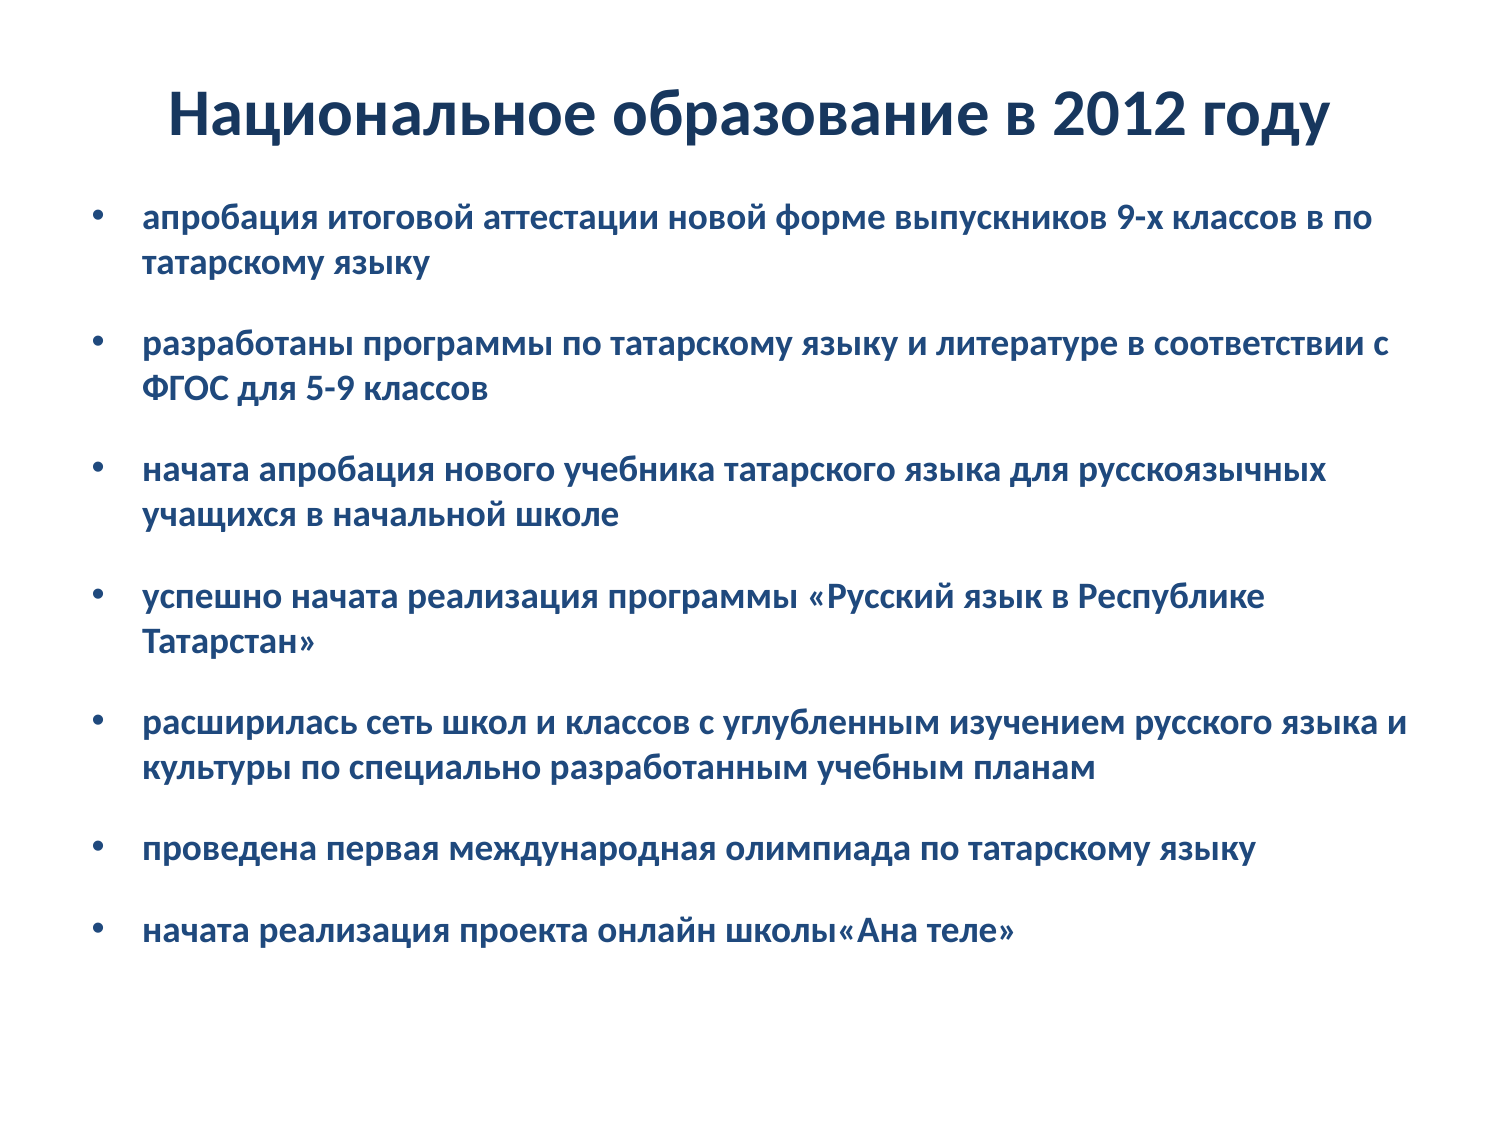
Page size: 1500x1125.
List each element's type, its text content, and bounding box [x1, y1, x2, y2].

list апробация итоговой аттестации новой форме выпускников 9-х классов в по татарскому языку разработаны программы по татарскому языку и литературе в соответствии с ФГОС для 5-9 классов начата апробация нового учебника татарского языка для русскоязычных учащихся в начальной школе успешно начата реализация программы «Русский язык в Республике Татарстан» расширилась сеть школ и классов с углубленным изучением русского языка и культуры по специально разработанным учебным планам проведена первая международная олимпиада по татарскому языку начата реализация проекта онлайн школы«Ана теле» [76, 184, 1427, 965]
title Национальное образование в 2012 году [75, 45, 1425, 173]
